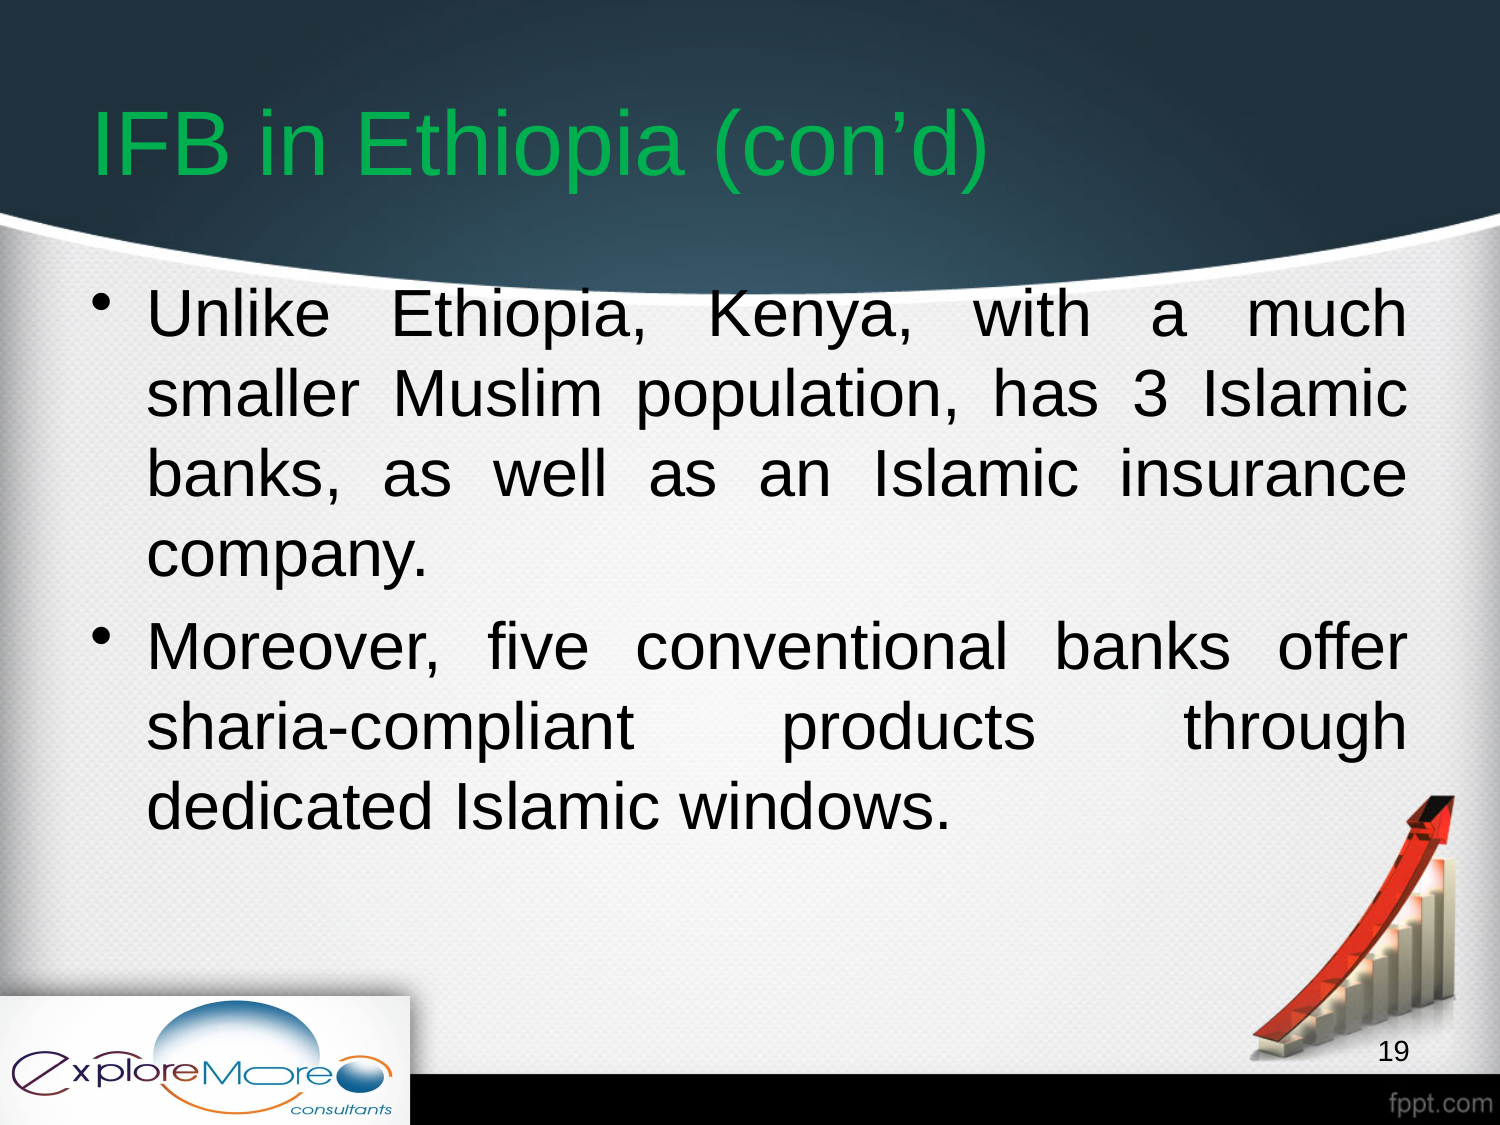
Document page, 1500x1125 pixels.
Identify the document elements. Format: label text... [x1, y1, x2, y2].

slide_number 19 [1074, 1024, 1426, 1103]
title IFB in Ethiopia (con’d) [74, 44, 1426, 233]
picture [0, 0, 1500, 1125]
list Unlike Ethiopia, Kenya, with a much smaller Muslim population, has 3 Islamic banks, as well as an Islamic insurance company. Moreover, five conventional banks offer sharia-compliant products through dedicated Islamic windows. [74, 262, 1426, 1006]
